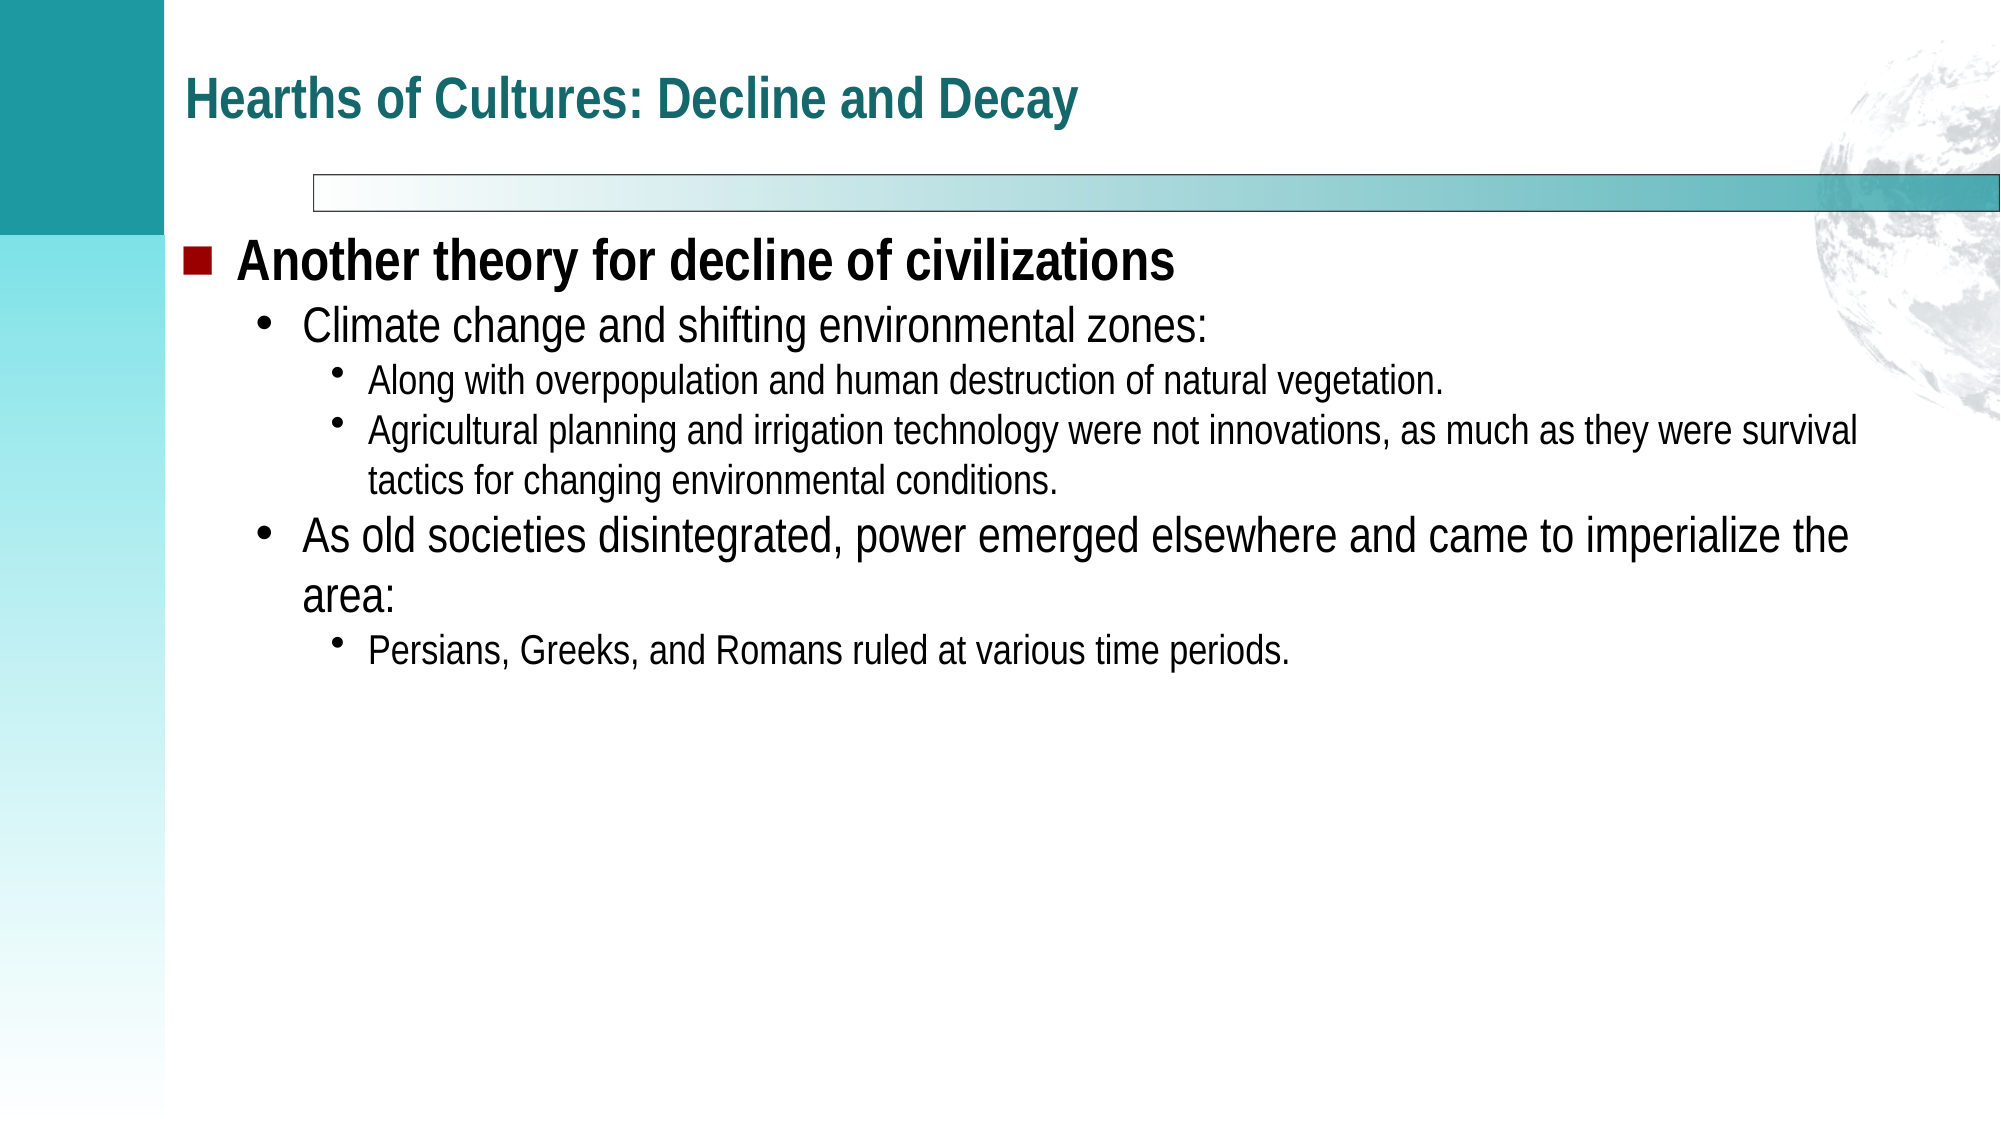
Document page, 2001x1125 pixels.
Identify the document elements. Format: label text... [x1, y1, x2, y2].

list Another theory for decline of civilizations Climate change and shifting environmental zones: Along with overpopulation and human destruction of natural vegetation. Agricultural planning and irrigation technology were not innovations, as much as they were survival tactics for changing environmental conditions. As old societies disintegrated, power emerged elsewhere and came to imperialize the area: Persians, Greeks, and Romans ruled at various time periods. [165, 214, 1970, 1084]
title Hearths of Cultures: Decline and Decay [170, 16, 1967, 173]
